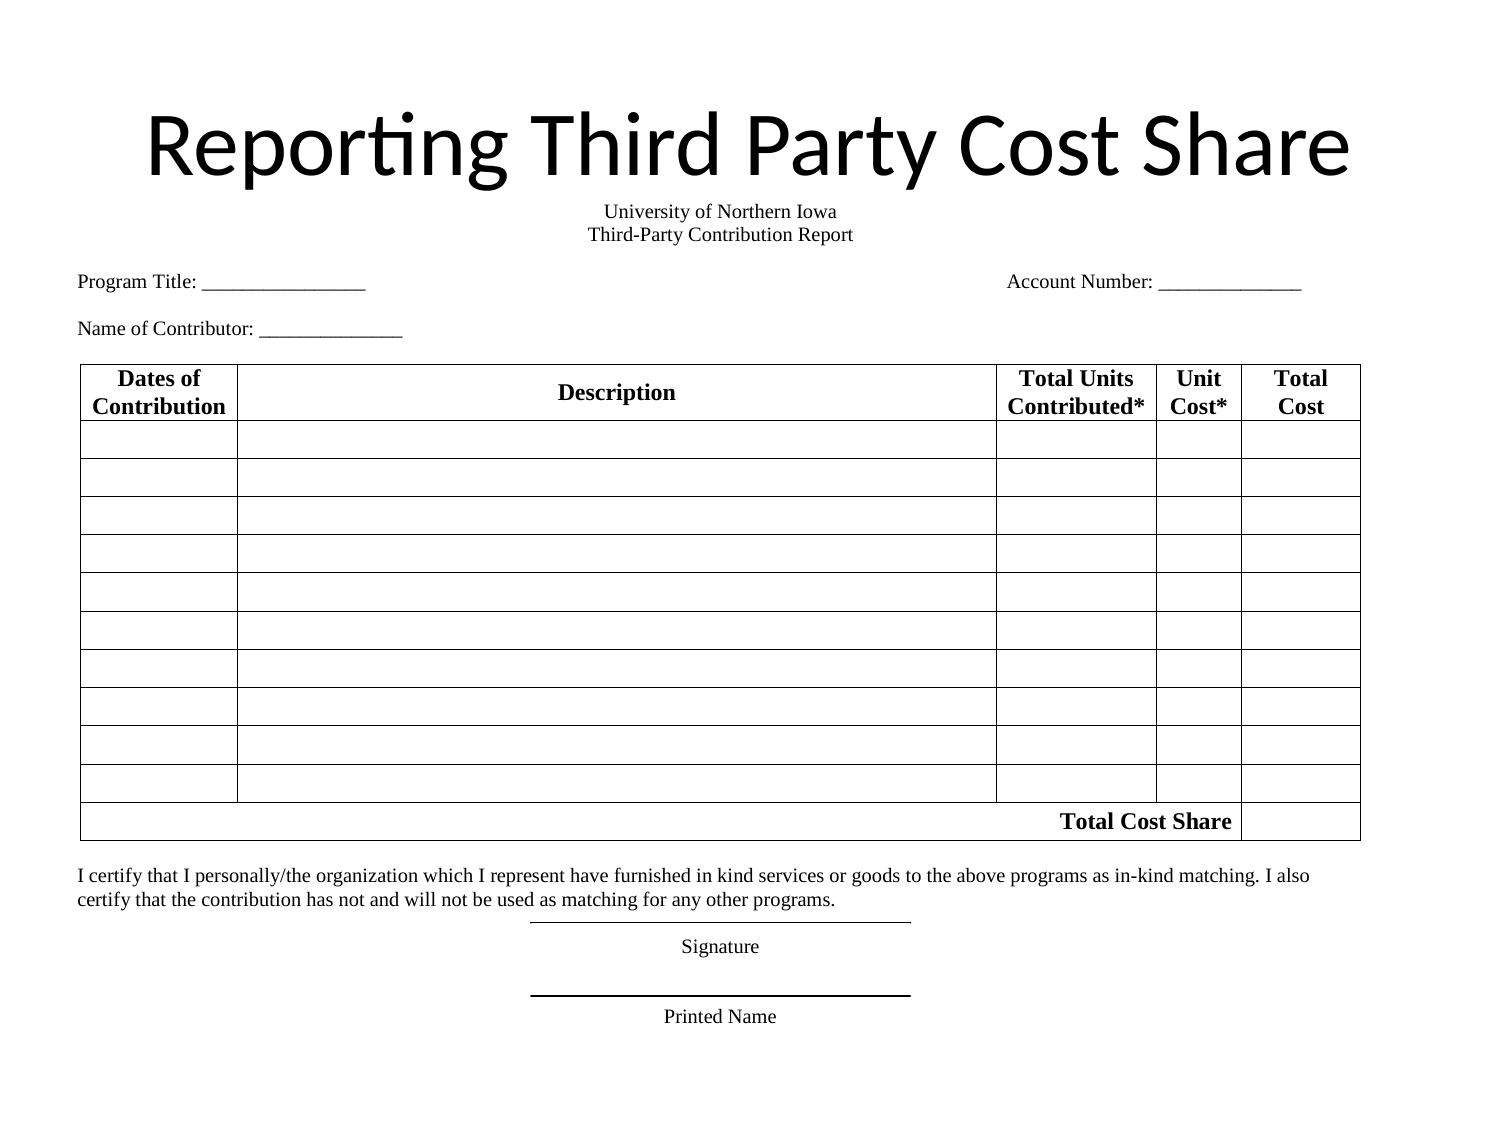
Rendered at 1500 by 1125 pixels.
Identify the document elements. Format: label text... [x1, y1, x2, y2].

title Reporting Third Party Cost Share [75, 45, 1425, 233]
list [67, 199, 1376, 1032]
